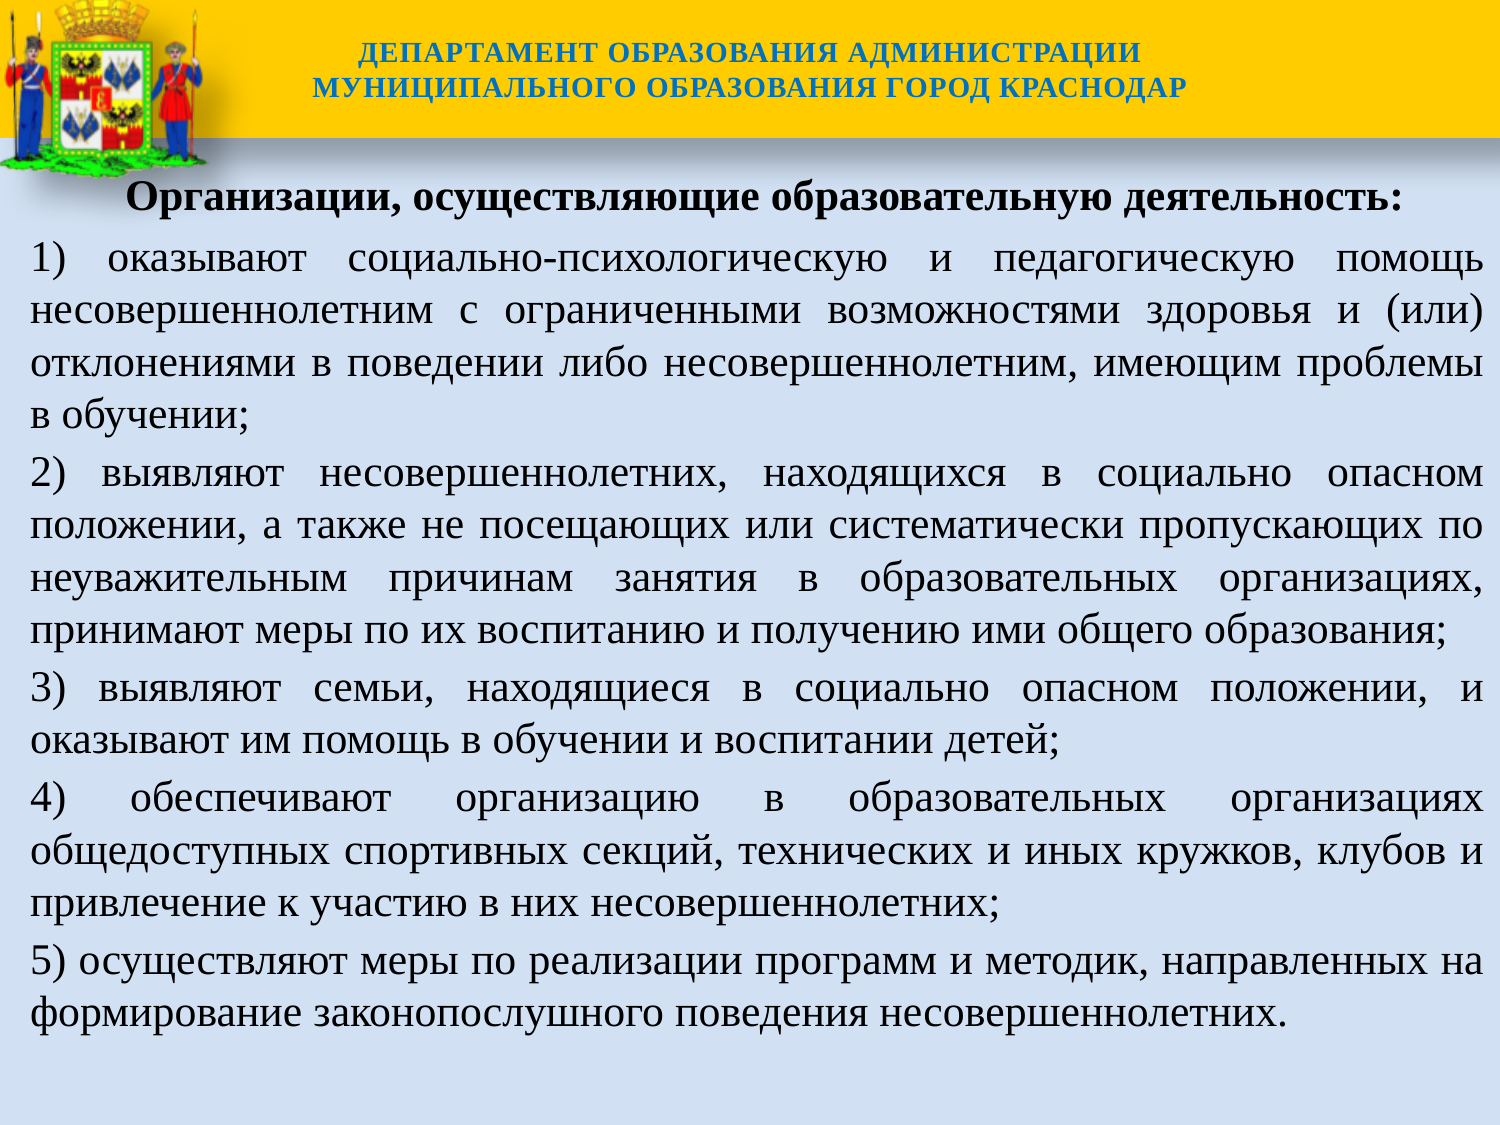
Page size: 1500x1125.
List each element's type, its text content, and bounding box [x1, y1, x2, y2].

text_box ДЕПАРТАМЕНТ ОБРАЗОВАНИЯ АДМИНИСТРАЦИИ МУНИЦИПАЛЬНОГО ОБРАЗОВАНИЯ ГОРОД КРАСНОДАР [214, 0, 1500, 139]
list Организации, осуществляющие образовательную деятельность: 1) оказывают социально-психологическую и педагогическую помощь несовершеннолетним с ограниченными возможностями здоровья и (или) отклонениями в поведении либо несовершеннолетним, имеющим проблемы в обучении; 2) выявляют несовершеннолетних, находящихся в социально опасном положении, а также не посещающих или систематически пропускающих по неуважительным причинам занятия в образовательных организациях, принимают меры по их воспитанию и получению ими общего образования; 3) выявляют семьи, находящиеся в социально опасном положении, и оказывают им помощь в обучении и воспитании детей; 4) обеспечивают организацию в образовательных организациях общедоступных спортивных секций, технических и иных кружков, клубов и привлечение к участию в них несовершеннолетних; 5) осуществляют меры по реализации программ и методик, направленных на формирование законопослушного поведения несовершеннолетних. [0, 187, 1500, 1125]
picture [0, 0, 213, 179]
